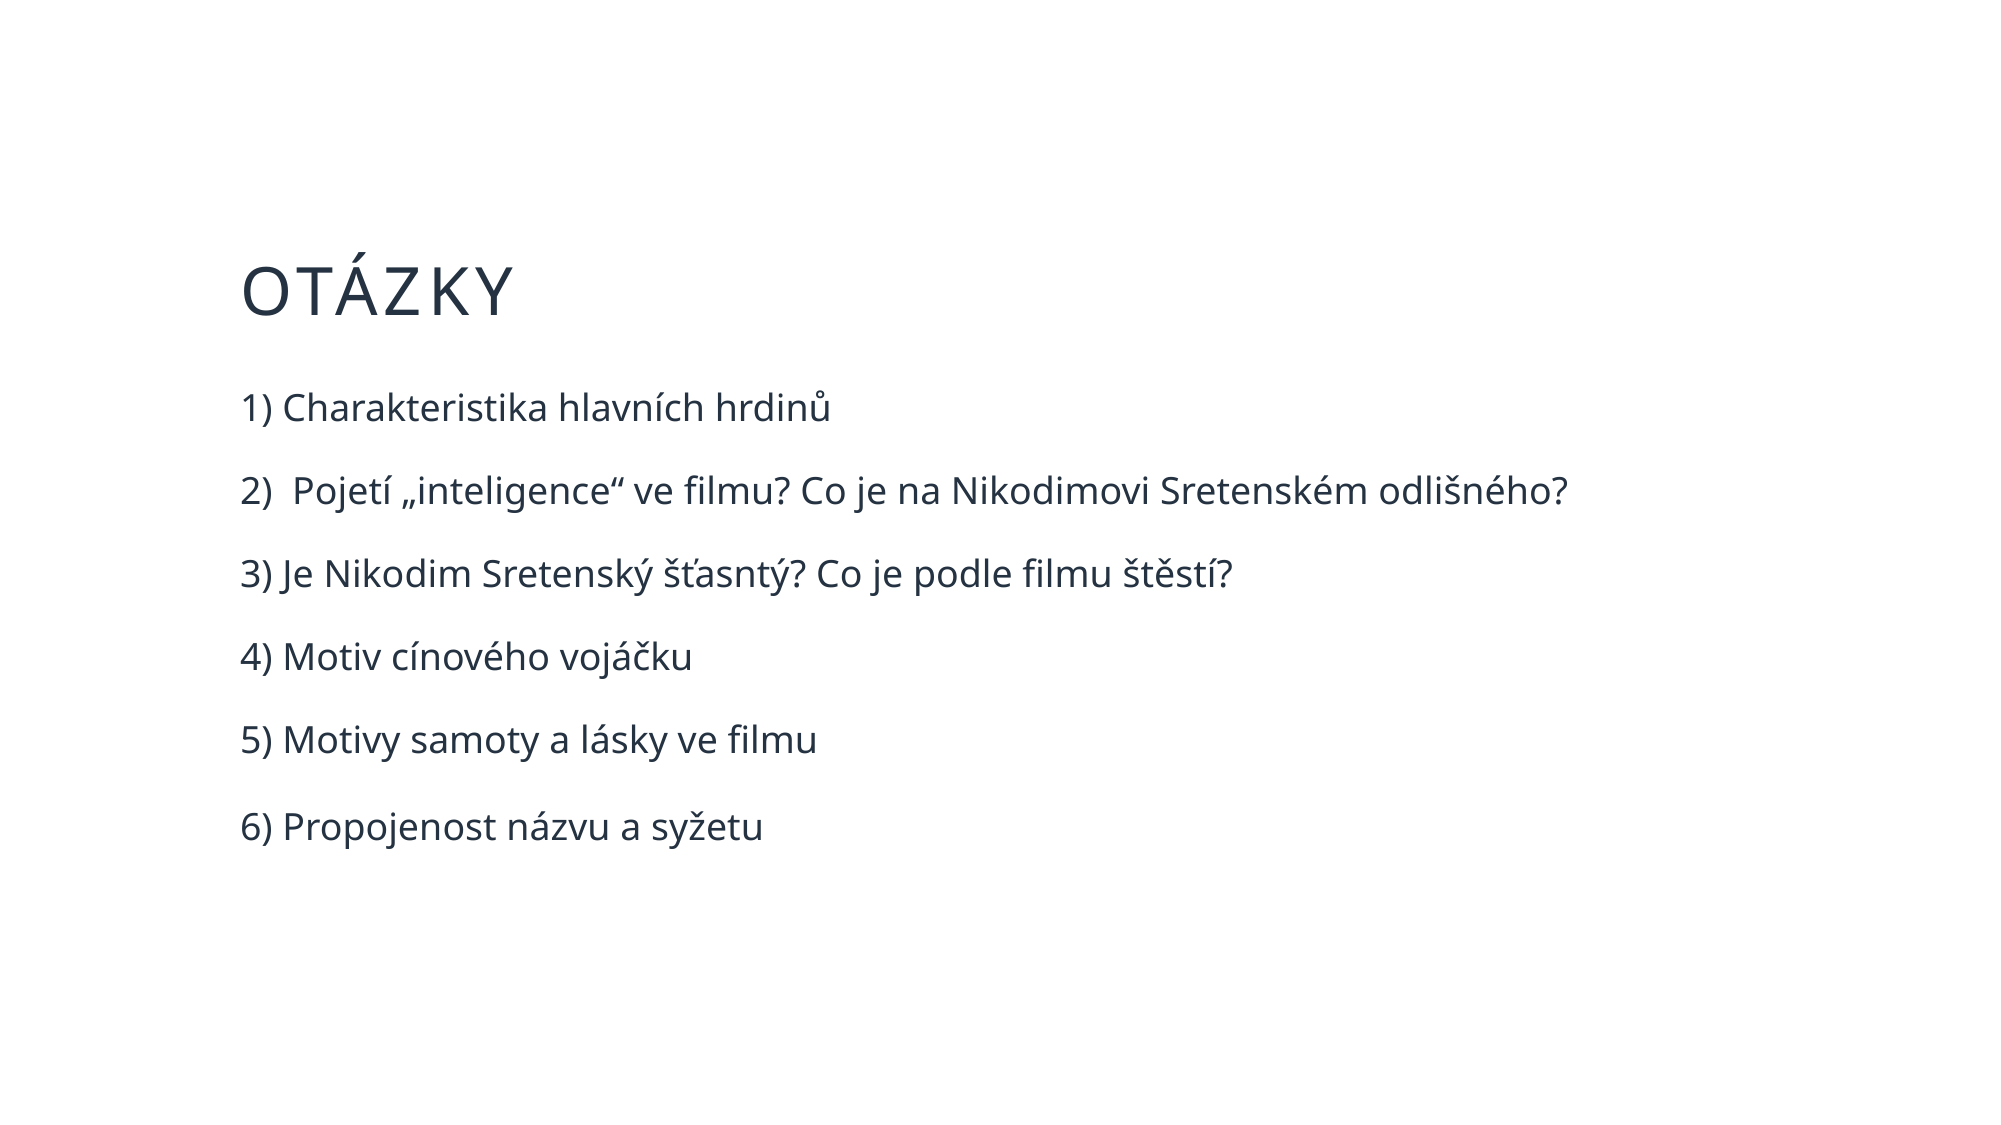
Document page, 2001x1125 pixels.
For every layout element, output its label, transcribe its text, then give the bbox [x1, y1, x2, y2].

list 1) Charakteristika hlavních hrdinů 2) Pojetí „inteligence“ ve filmu? Co je na Nikodimovi Sretenském odlišného? 3) Je Nikodim Sretenský šťasntý? Co je podle filmu štěstí? 4) Motiv cínového vojáčku 5) Motivy samoty a lásky ve filmu 6) Propojenost názvu a syžetu [225, 369, 1782, 1013]
title otázky [225, 112, 1782, 338]
